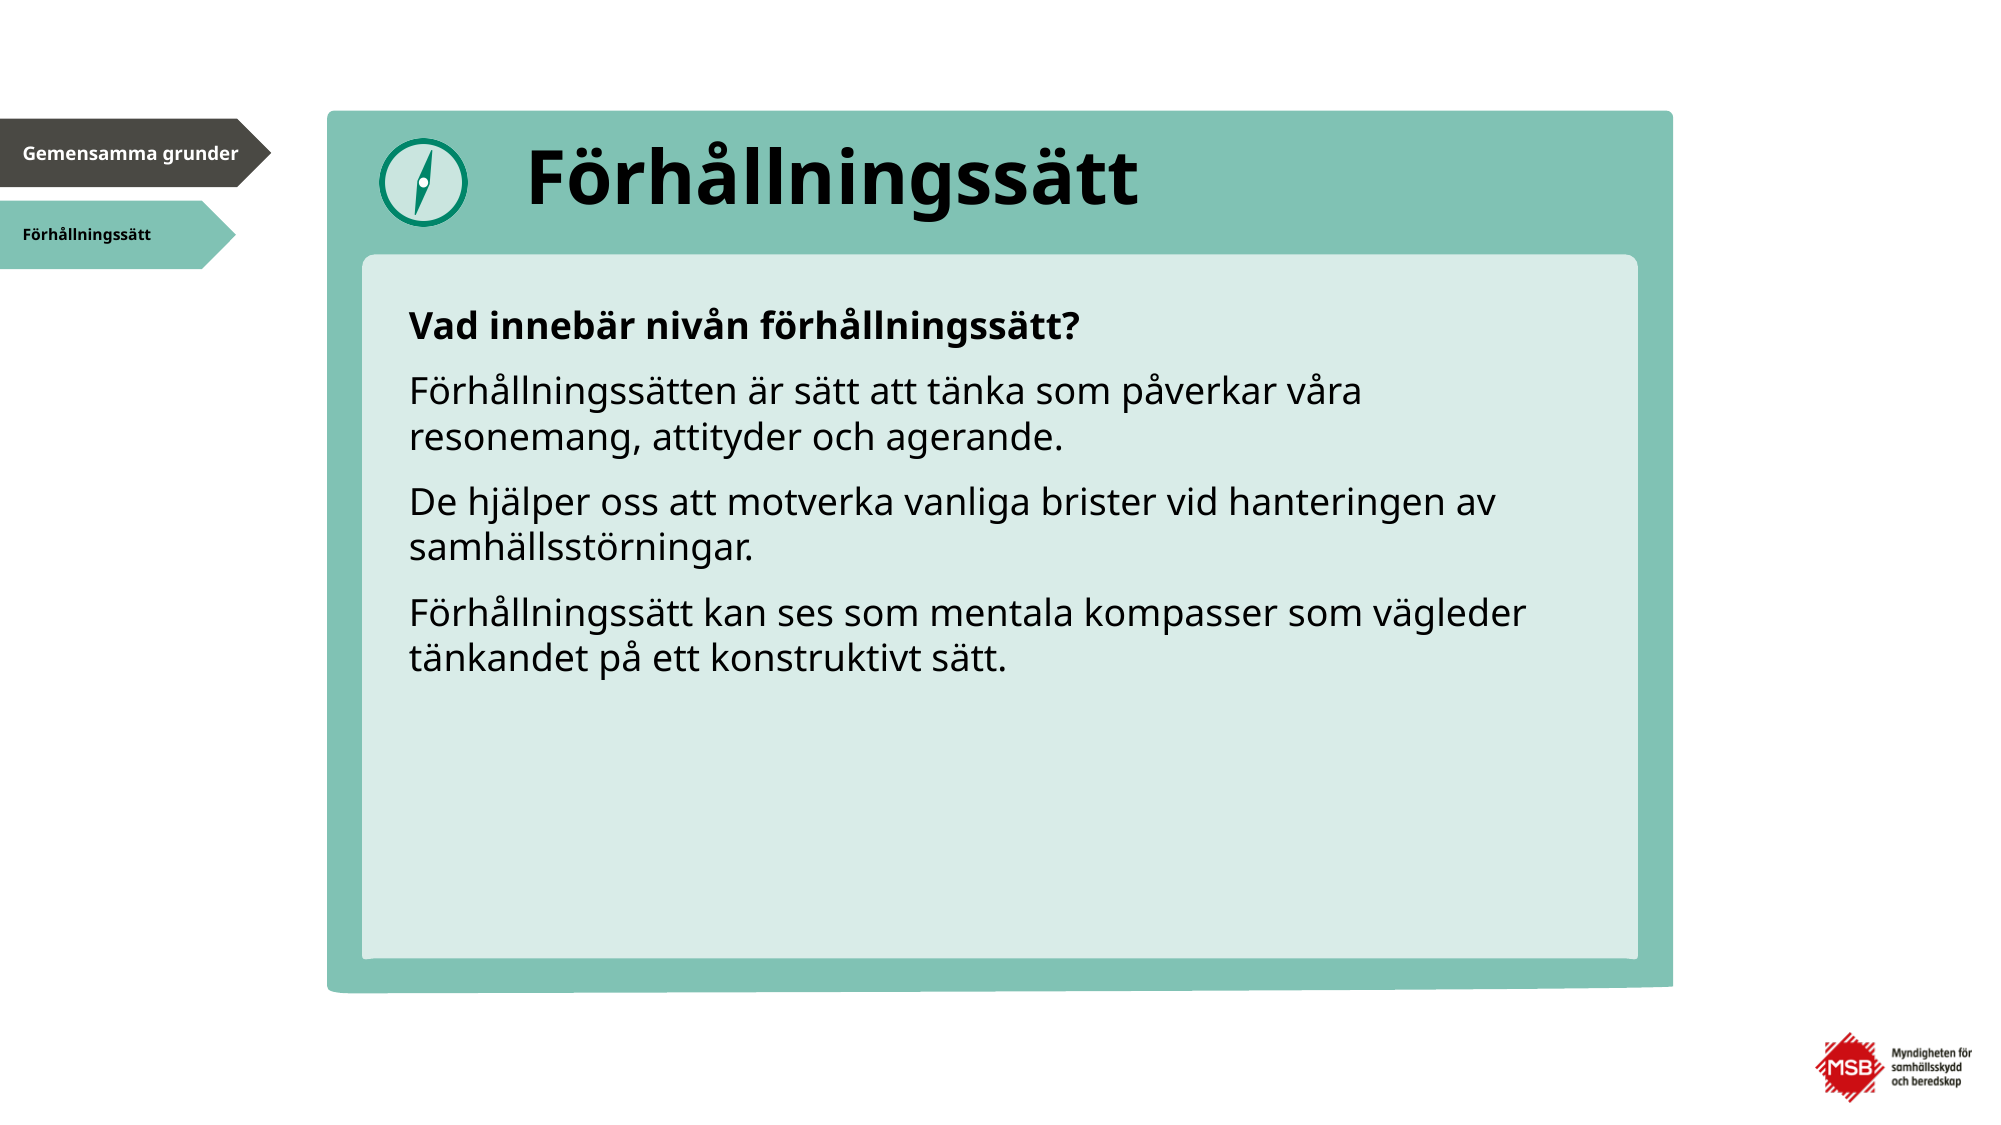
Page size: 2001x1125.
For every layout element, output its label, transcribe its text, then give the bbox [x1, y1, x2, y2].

list Förhållningssätt [1, 200, 271, 269]
picture [379, 138, 468, 227]
picture [1815, 1032, 1972, 1103]
list Vad innebär nivån förhållningssätt? Förhållningssätten är sätt att tänka som påverkar våra resonemang, attityder och agerande. De hjälper oss att motverka vanliga brister vid hanteringen av samhällsstörningar. Förhållningssätt kan ses som mentala kompasser som vägleder tänkandet på ett konstruktivt sätt. [361, 254, 1613, 960]
title Förhållningssätt [510, 110, 1643, 250]
list Gemensamma grunder [1, 118, 271, 187]
